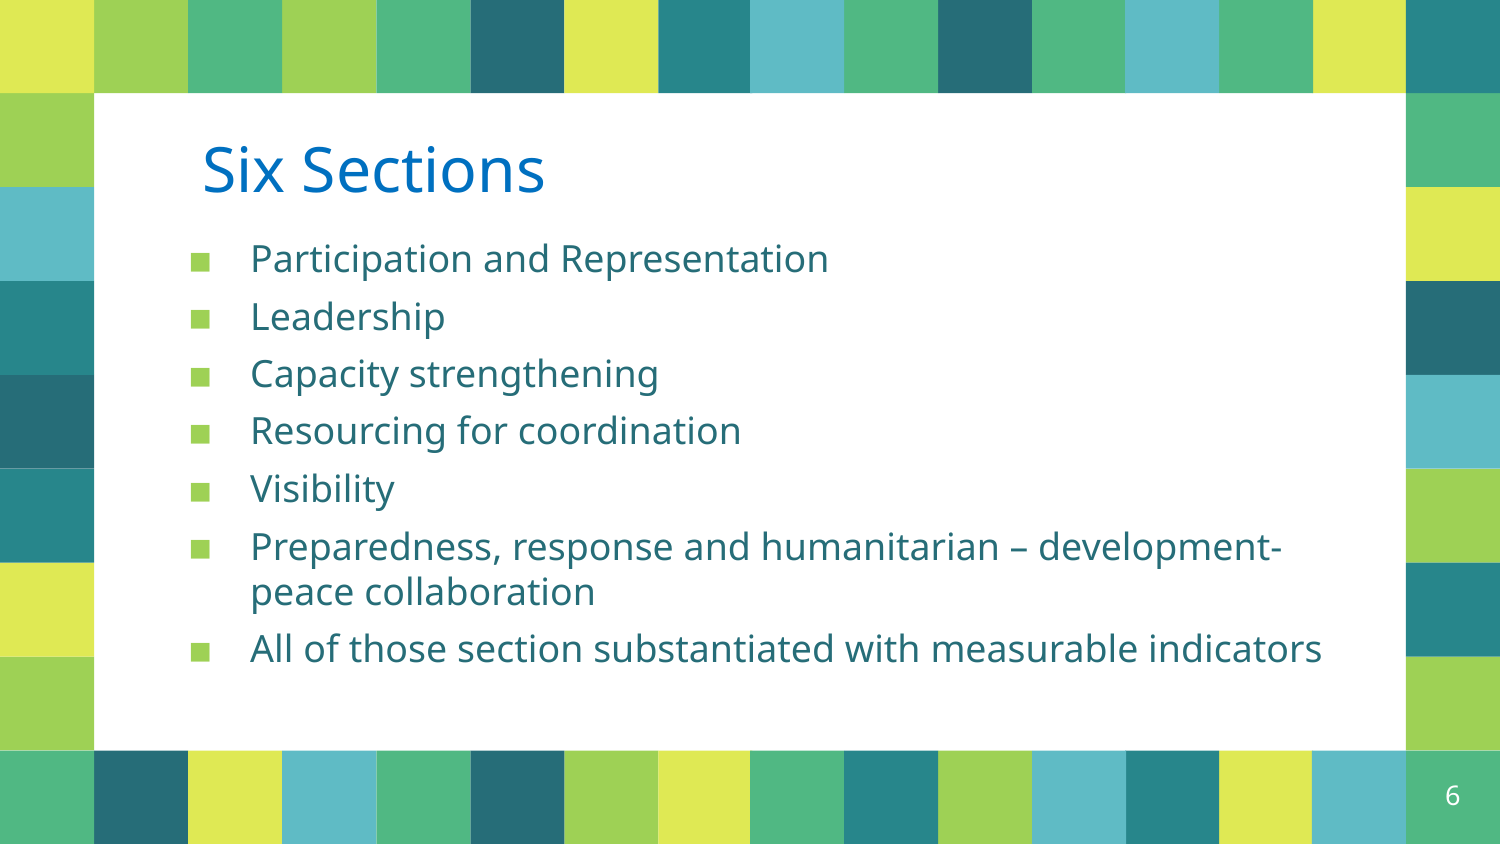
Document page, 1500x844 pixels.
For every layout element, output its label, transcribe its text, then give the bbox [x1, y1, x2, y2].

title Six Sections [187, 147, 848, 220]
subtitle Participation and Representation Leadership Capacity strengthening Resourcing for coordination Visibility Preparedness, response and humanitarian – development-peace collaboration All of those section substantiated with measurable indicators [160, 220, 1340, 741]
slide_number 6 [1405, 749, 1500, 844]
